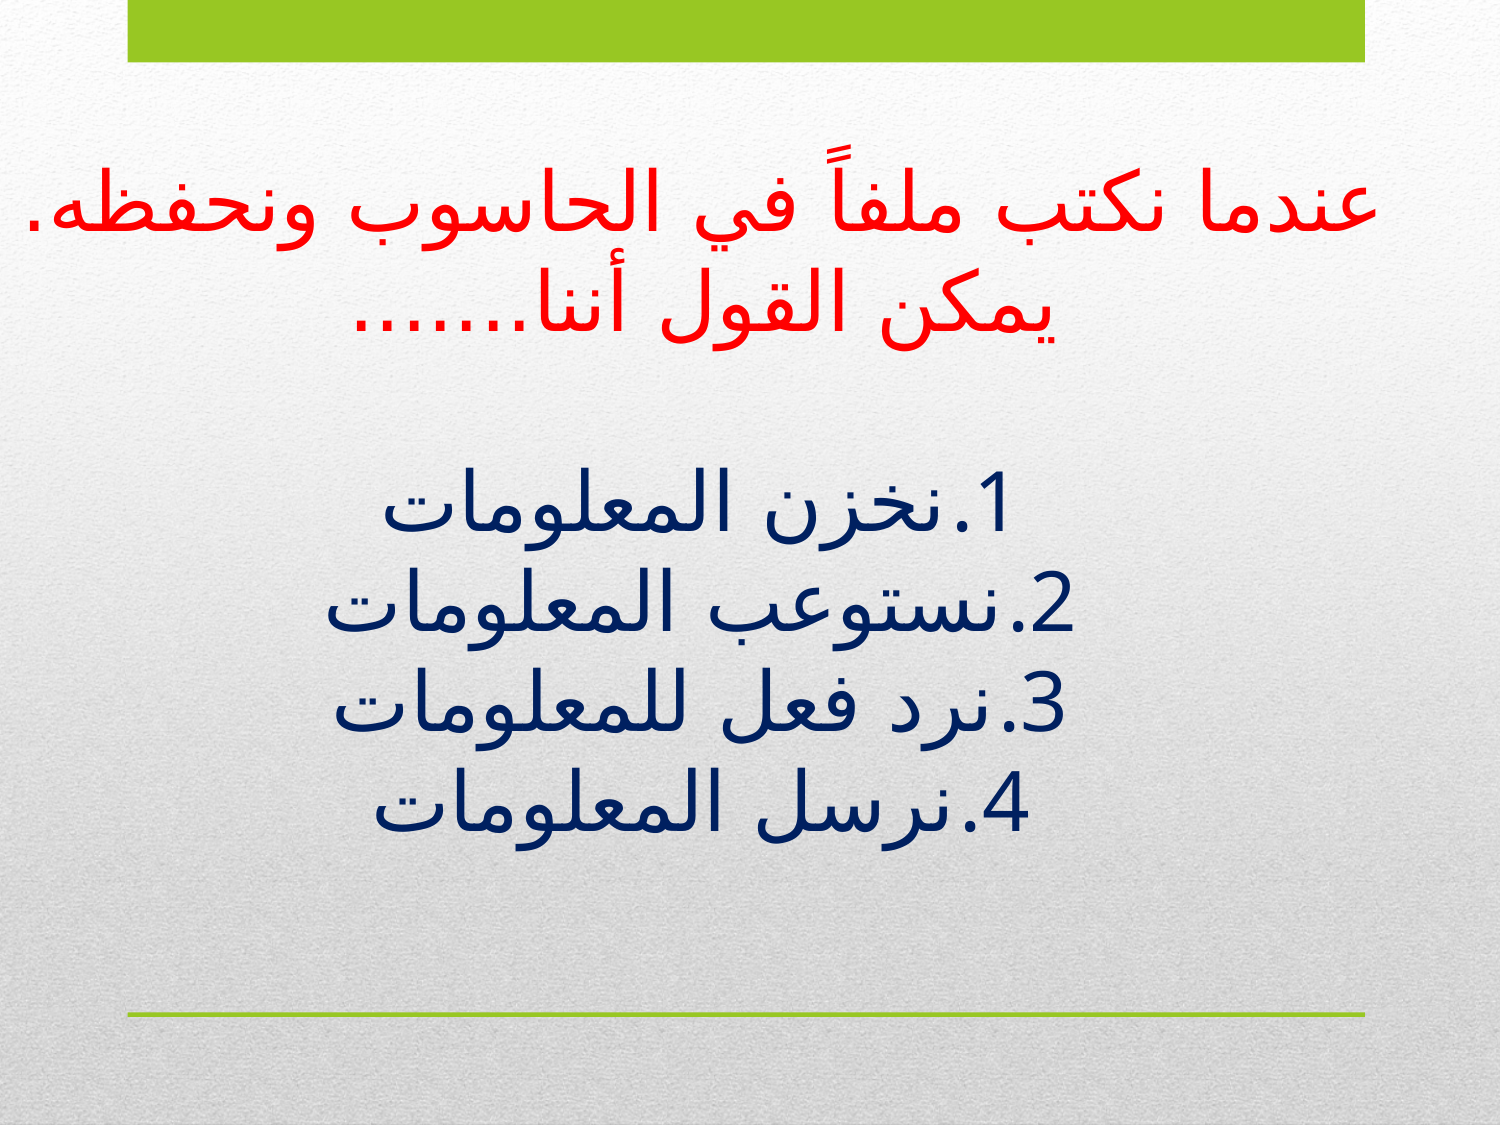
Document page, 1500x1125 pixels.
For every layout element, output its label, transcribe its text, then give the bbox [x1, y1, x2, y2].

text_box عندما نكتب ملفاً في الحاسوب ونحفظه. يمكن القول أننا....... نخزن المعلومات نستوعب المعلومات نرد فعل للمعلومات نرسل المعلومات [0, 140, 1453, 856]
